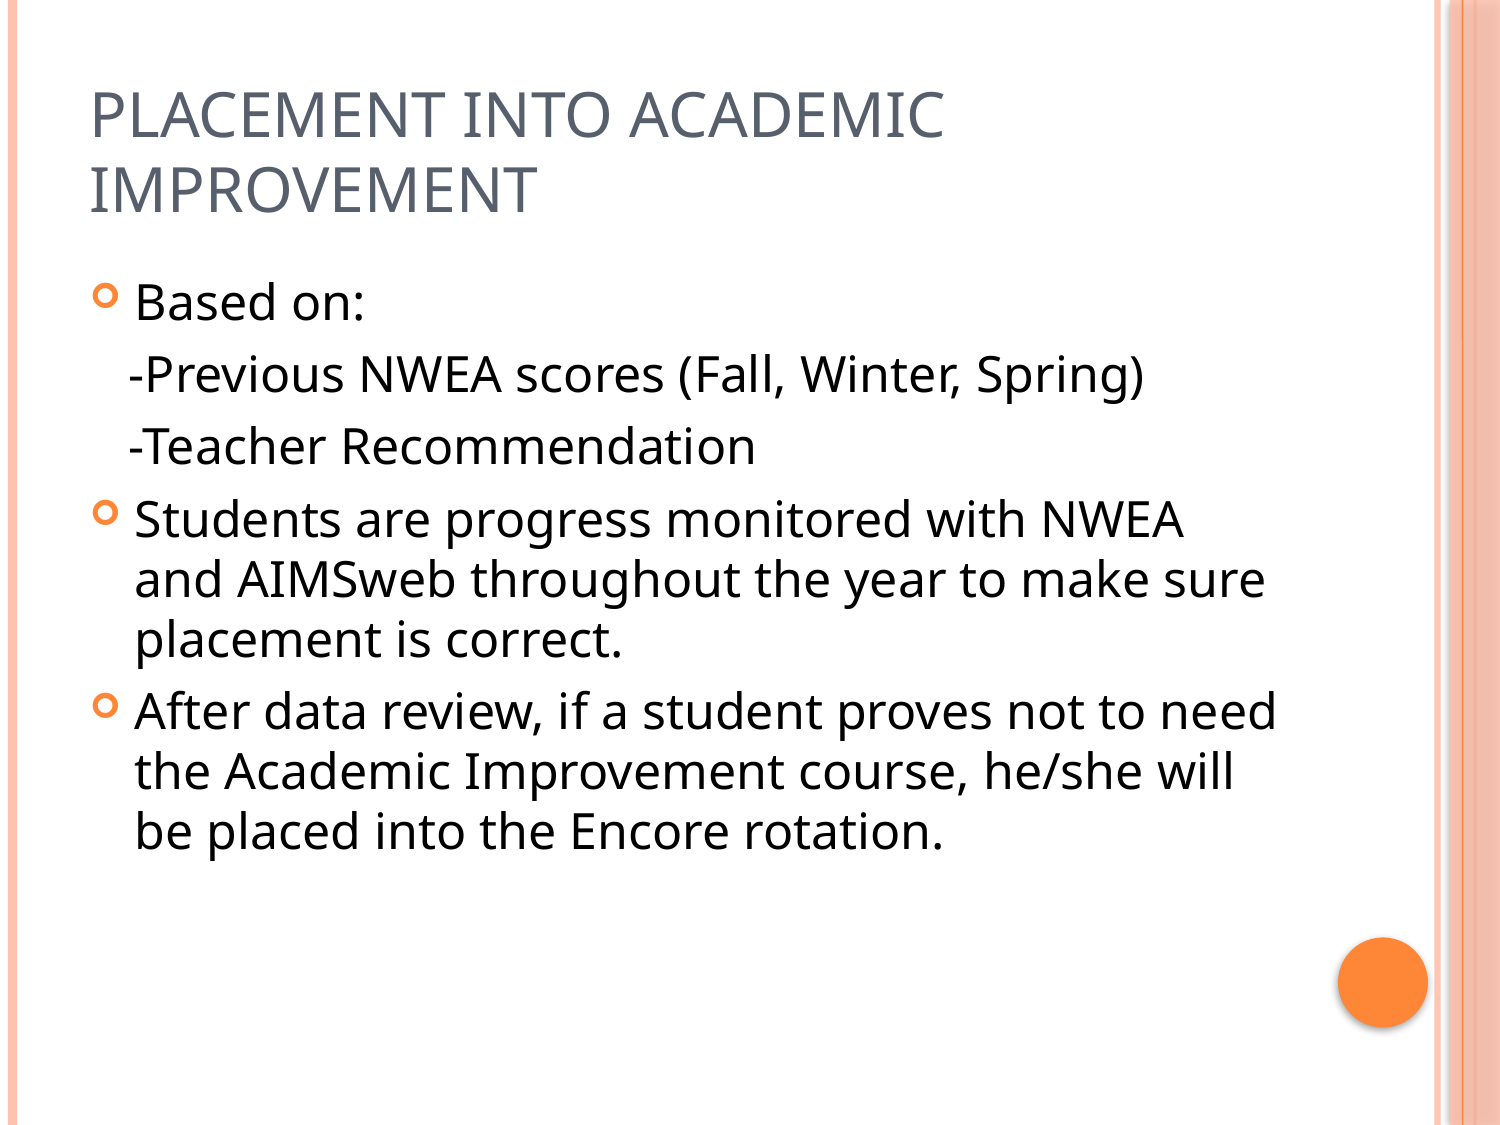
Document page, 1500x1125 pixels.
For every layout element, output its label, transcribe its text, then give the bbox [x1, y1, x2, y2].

title Placement Into Academic Improvement [75, 45, 1300, 233]
list Based on: -Previous NWEA scores (Fall, Winter, Spring) -Teacher Recommendation Students are progress monitored with NWEA and AIMSweb throughout the year to make sure placement is correct. After data review, if a student proves not to need the Academic Improvement course, he/she will be placed into the Encore rotation. [75, 262, 1300, 1062]
